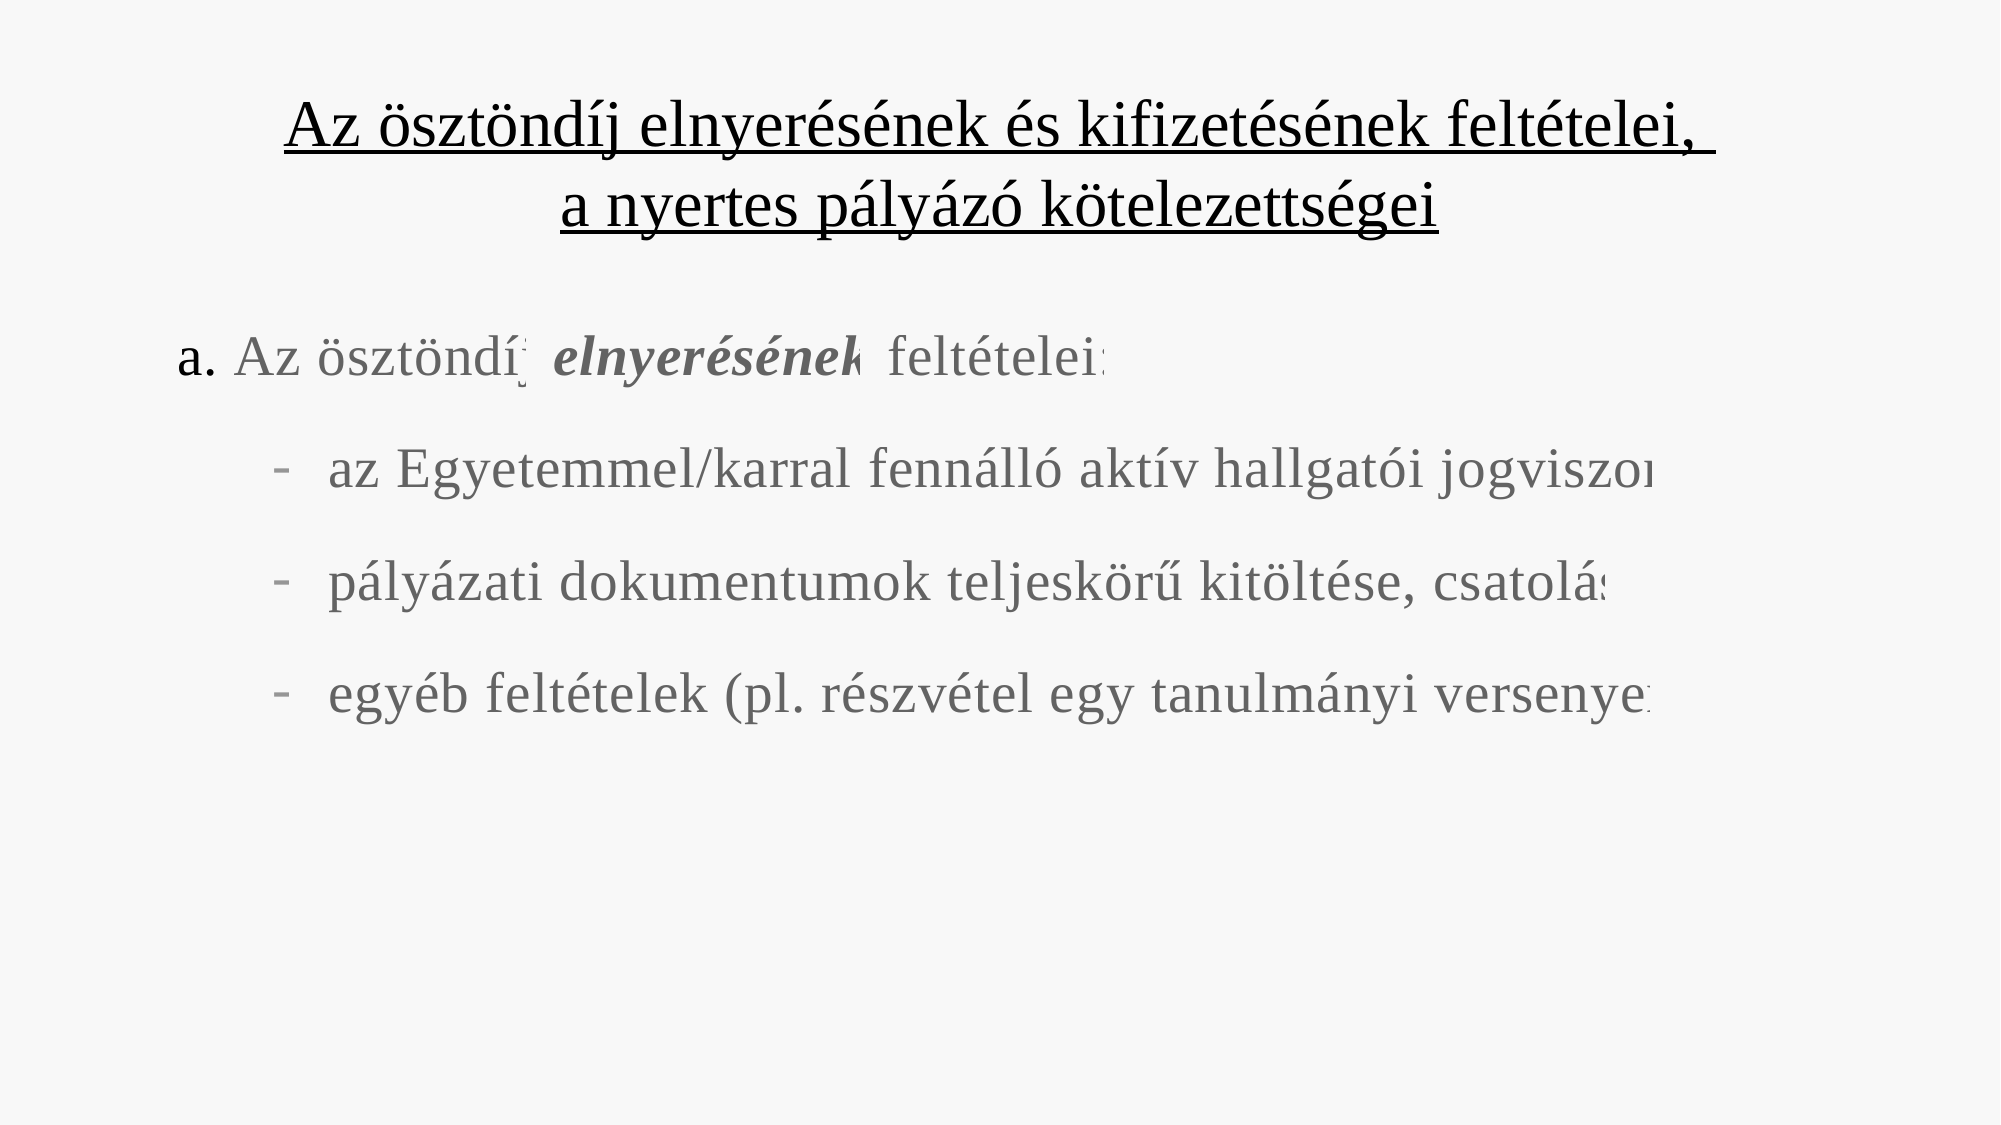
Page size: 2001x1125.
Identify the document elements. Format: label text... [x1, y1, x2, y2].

list Az ösztöndíj elnyerésének feltételei: az Egyetemmel/karral fennálló aktív hallgatói jogviszony, pályázati dokumentumok teljeskörű kitöltése, csatolása, egyéb feltételek (pl. részvétel egy tanulmányi versenyen). [162, 276, 1838, 940]
title Az ösztöndíj elnyerésének és kifizetésének feltételei, a nyertes pályázó kötelezettségei [162, 64, 1838, 248]
